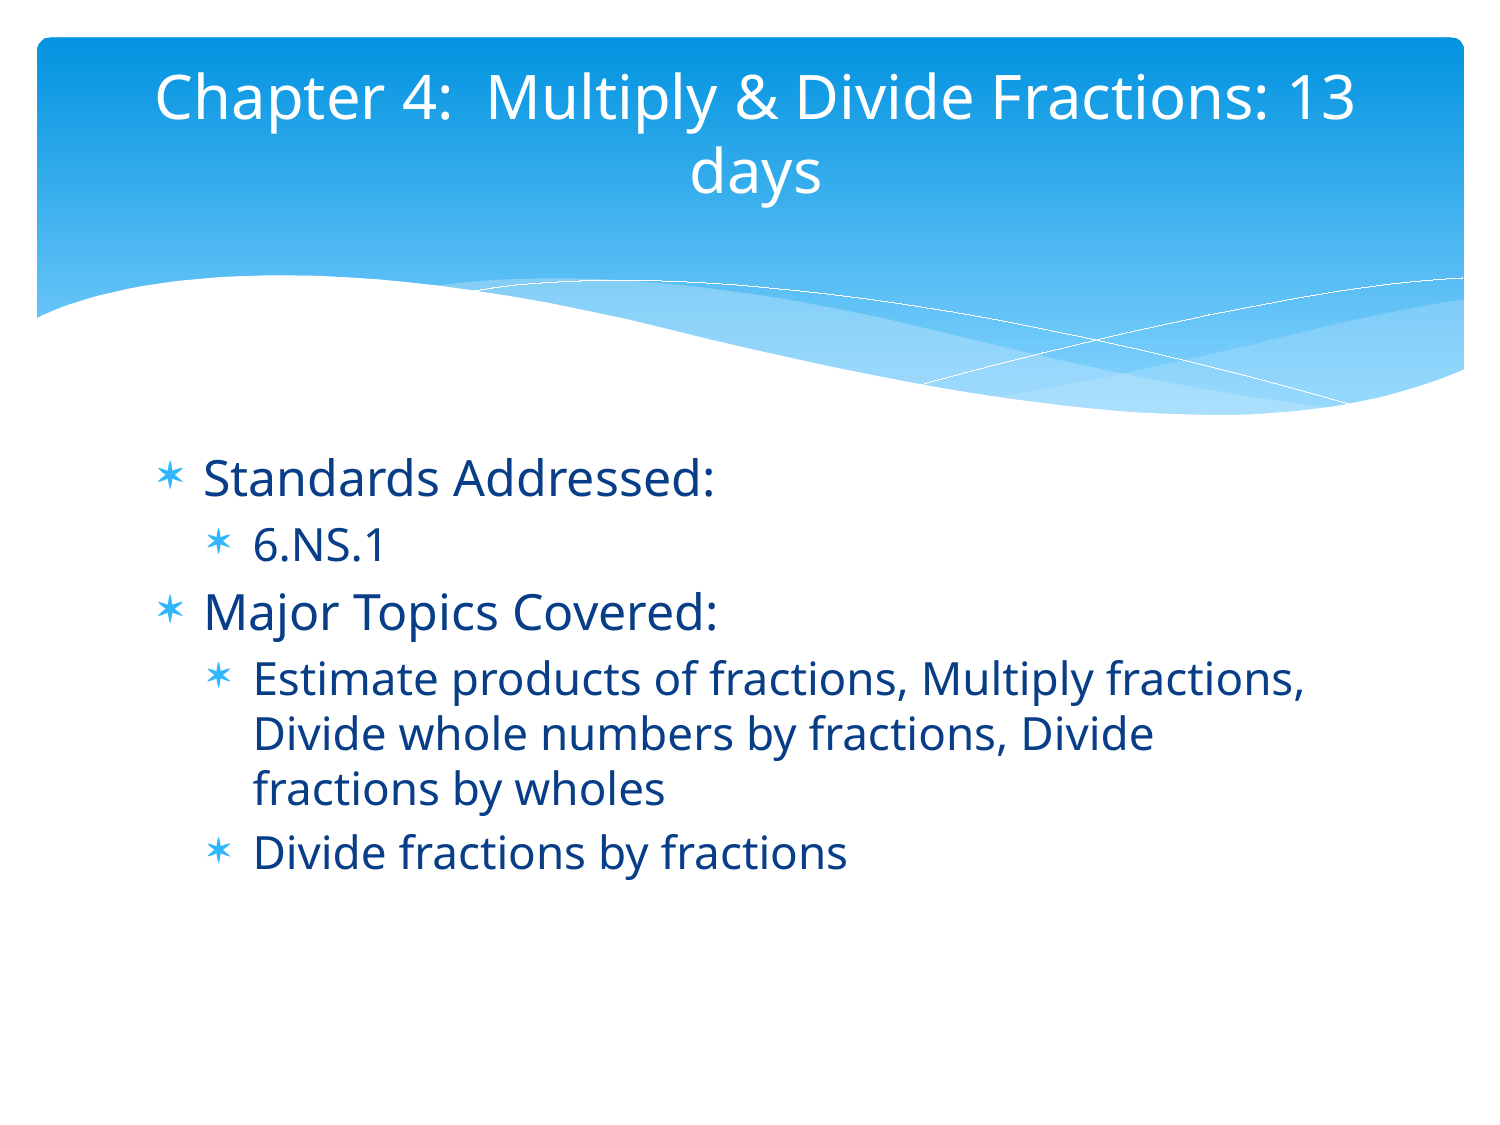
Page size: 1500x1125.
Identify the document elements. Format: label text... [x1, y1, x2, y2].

list Standards Addressed: 6.NS.1 Major Topics Covered: Estimate products of fractions, Multiply fractions, Divide whole numbers by fractions, Divide fractions by wholes Divide fractions by fractions [143, 438, 1359, 1005]
title Chapter 4: Multiply & Divide Fractions: 13 days [87, 50, 1425, 288]
